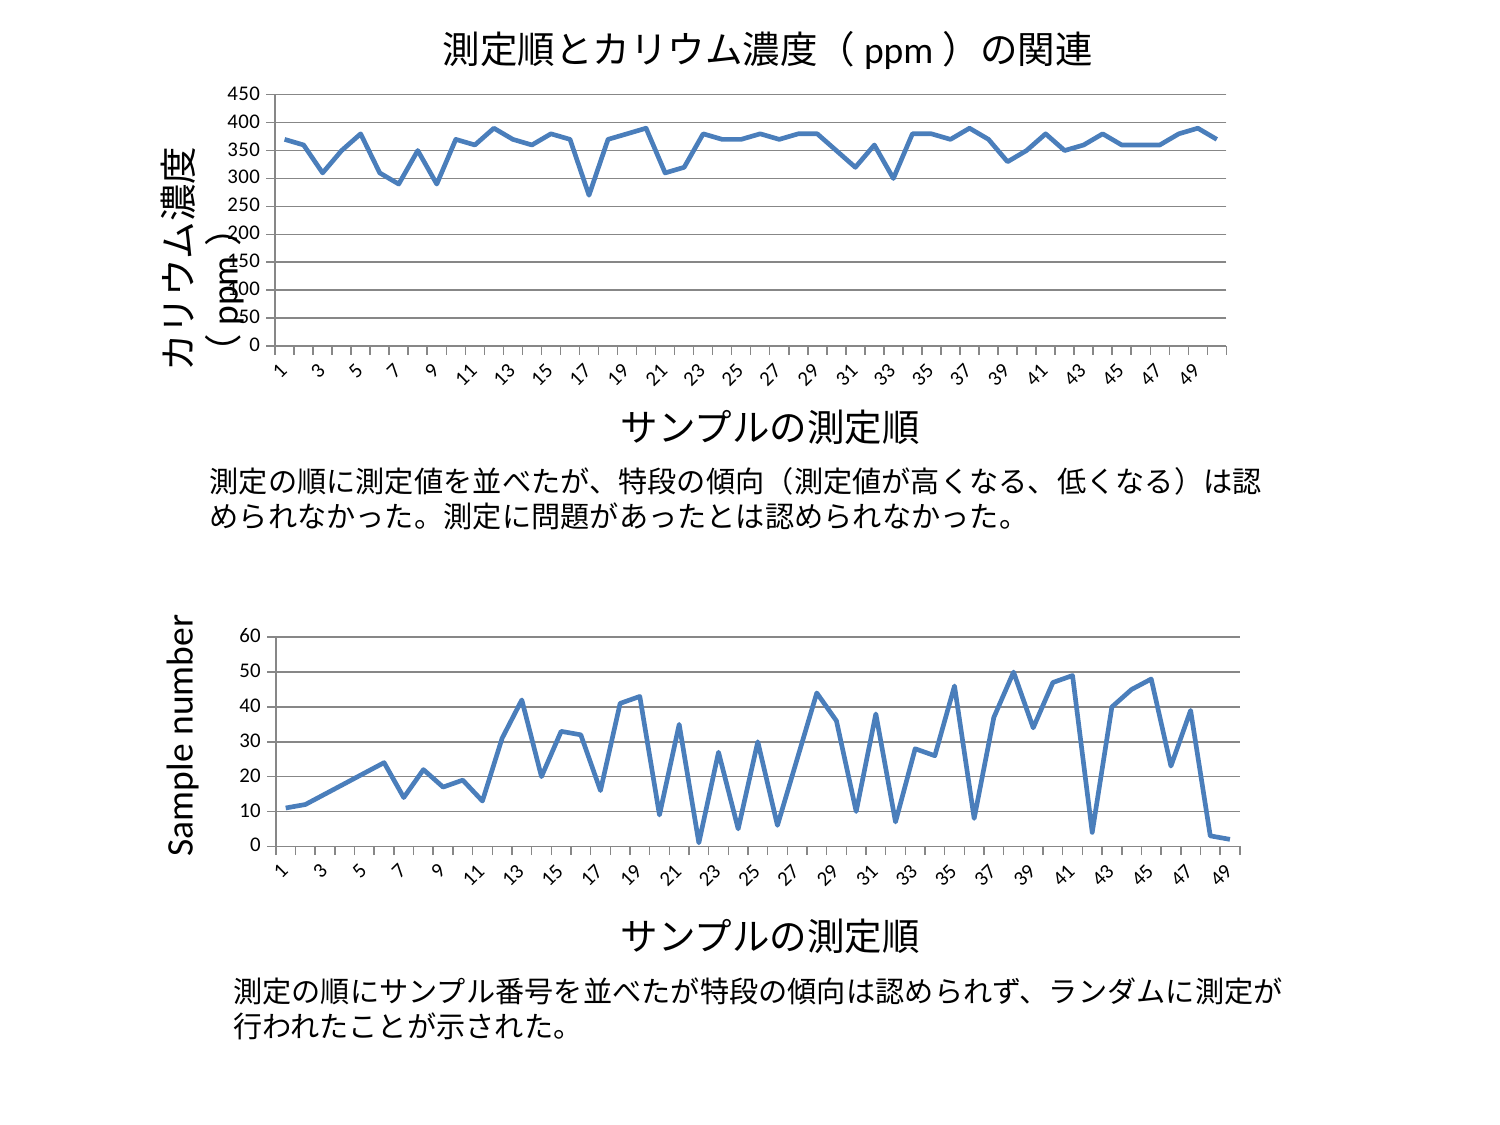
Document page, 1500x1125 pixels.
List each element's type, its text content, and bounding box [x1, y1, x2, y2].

text_box 測定の順にサンプル番号を並べたが特段の傾向は認められず、ランダムに測定が行われたことが示された。 [218, 965, 1317, 1051]
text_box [147, 18, 1248, 458]
text_box 測定の順に測定値を並べたが、特段の傾向（測定値が高くなる、低くなる）は認められなかった。測定に問題があったとは認められなかった。 [194, 456, 1294, 541]
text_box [147, 597, 1261, 966]
